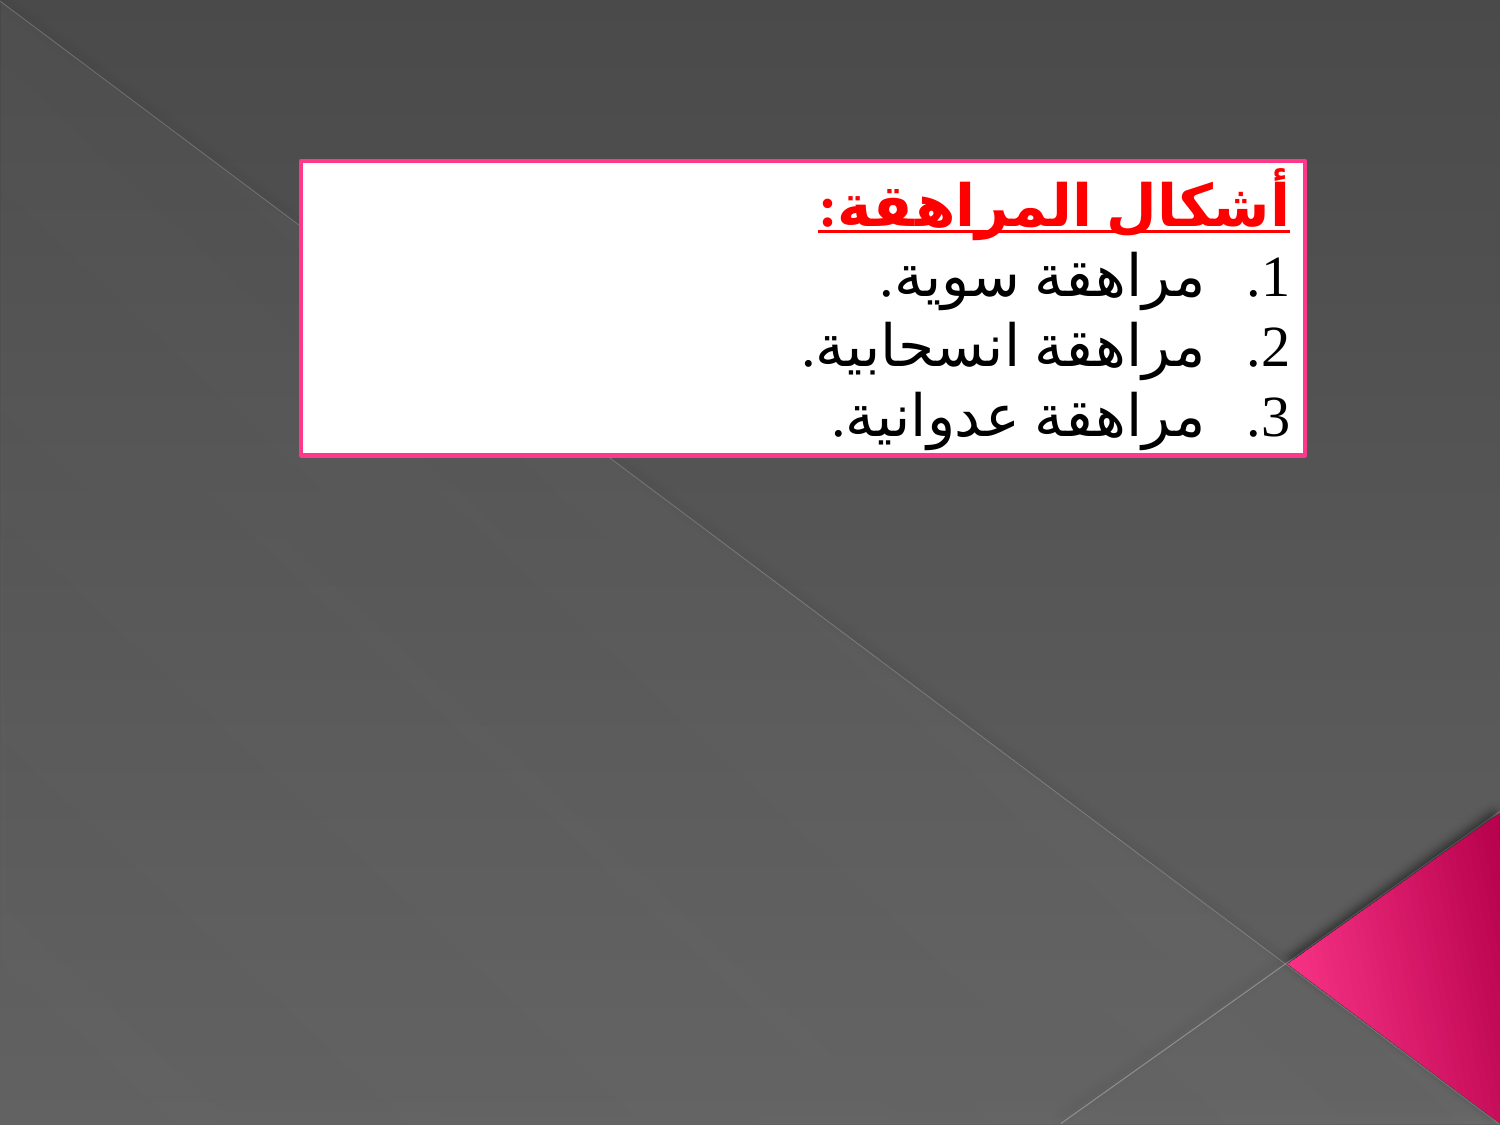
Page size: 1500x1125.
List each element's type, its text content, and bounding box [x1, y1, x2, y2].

text_box أشكال المراهقة: مراهقة سوية. مراهقة انسحابية. مراهقة عدوانية. [299, 159, 1307, 458]
